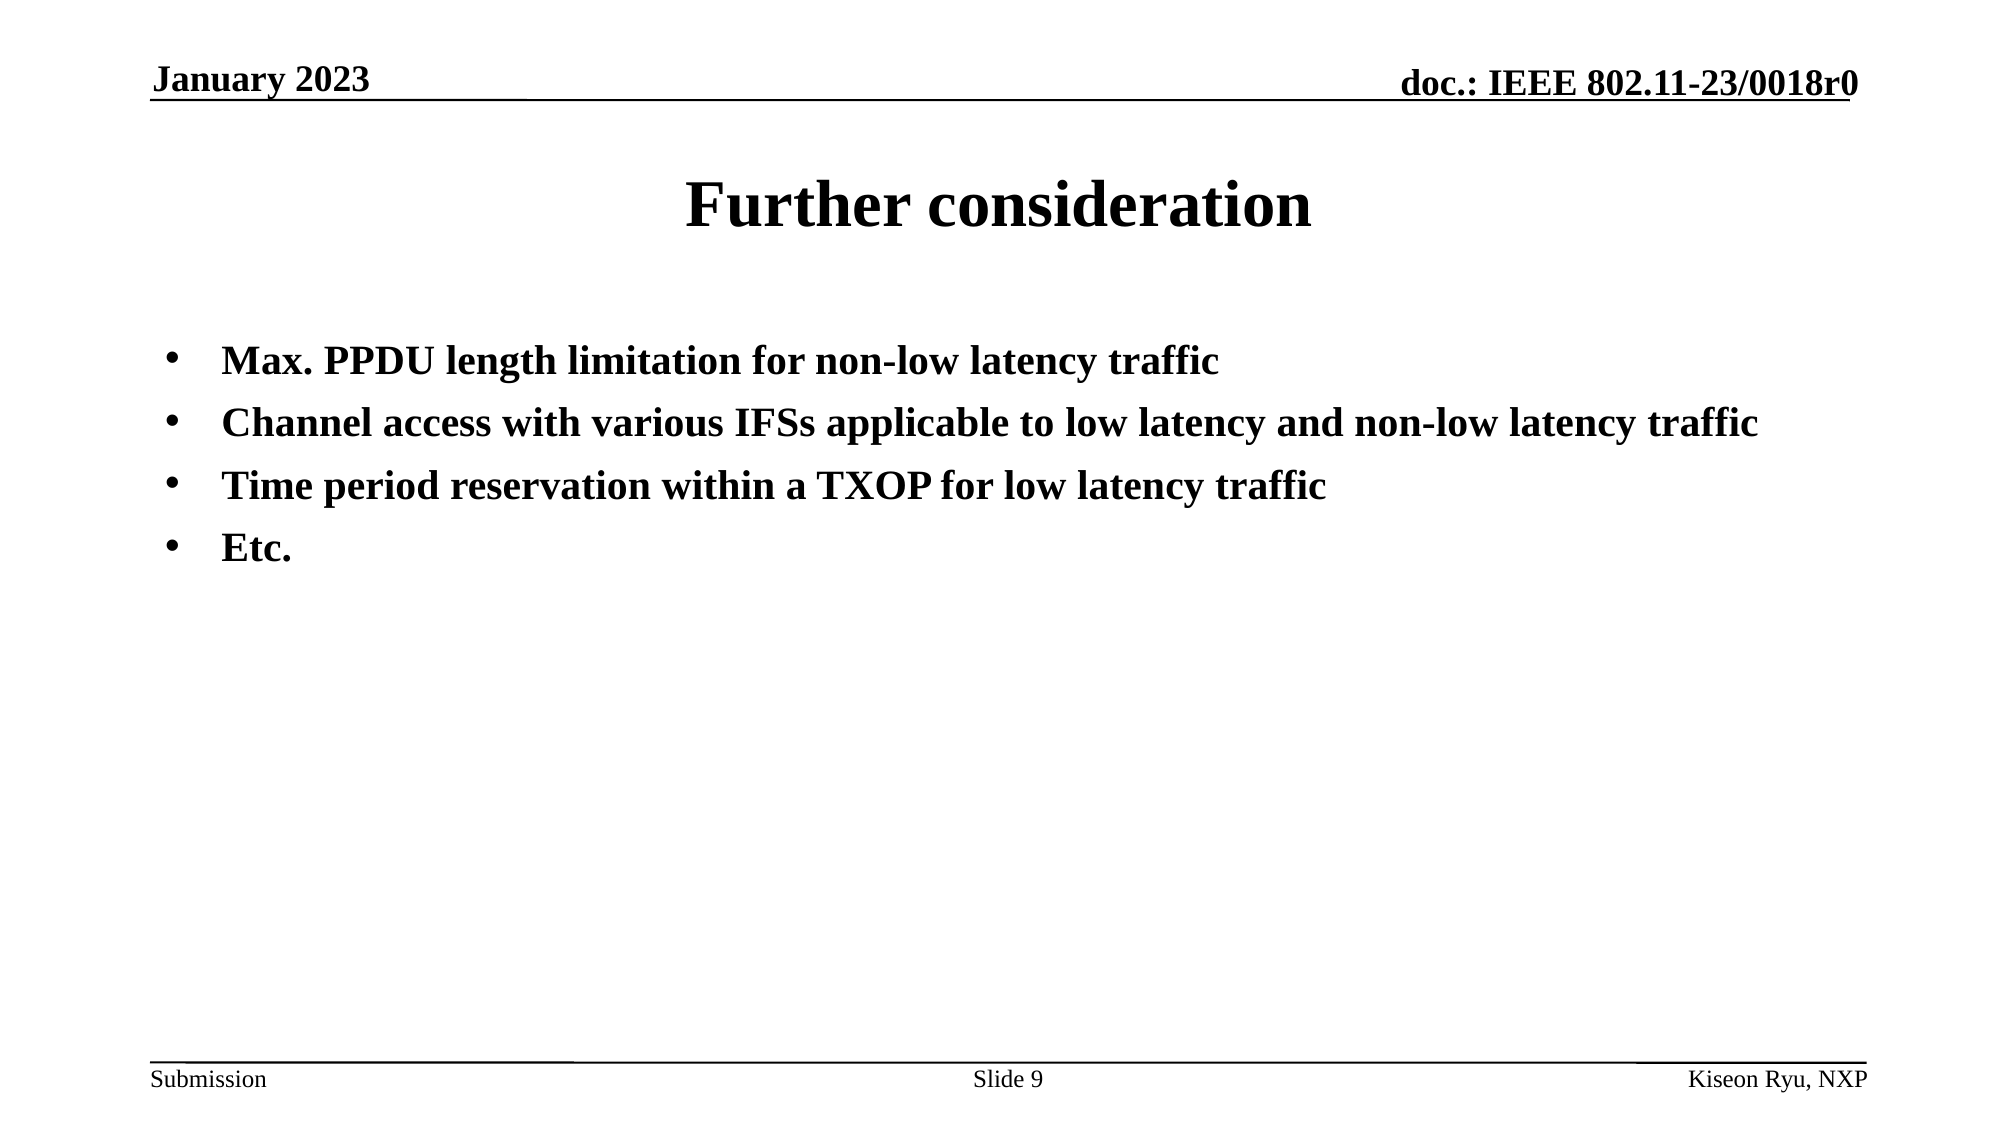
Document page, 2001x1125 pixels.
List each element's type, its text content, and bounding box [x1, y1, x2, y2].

title Further consideration [149, 112, 1850, 288]
footer Kiseon Ryu, NXP [1171, 1061, 1869, 1093]
list Max. PPDU length limitation for non-low latency traffic Channel access with various IFSs applicable to low latency and non-low latency traffic Time period reservation within a TXOP for low latency traffic Etc. [149, 324, 1850, 1000]
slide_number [152, 54, 563, 100]
slide_number Slide 9 [950, 1061, 1067, 1123]
